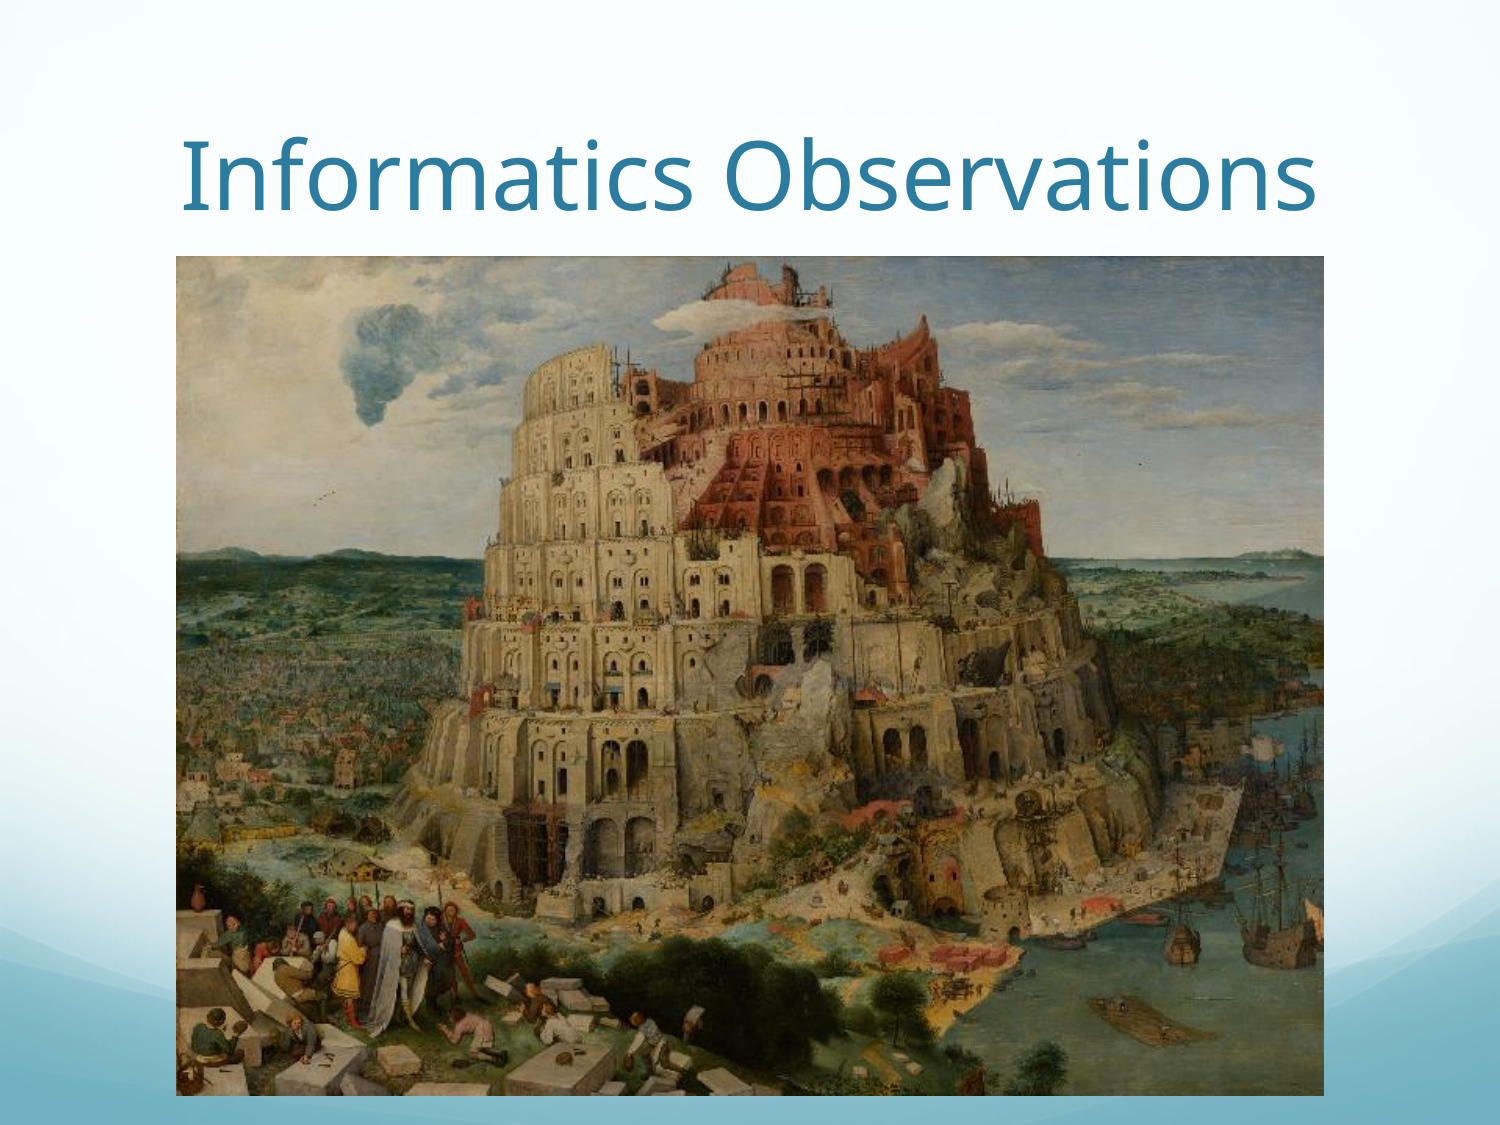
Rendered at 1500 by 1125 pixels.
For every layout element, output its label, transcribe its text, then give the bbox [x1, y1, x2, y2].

title Informatics Observations [90, 17, 1410, 237]
picture [175, 255, 1324, 1097]
